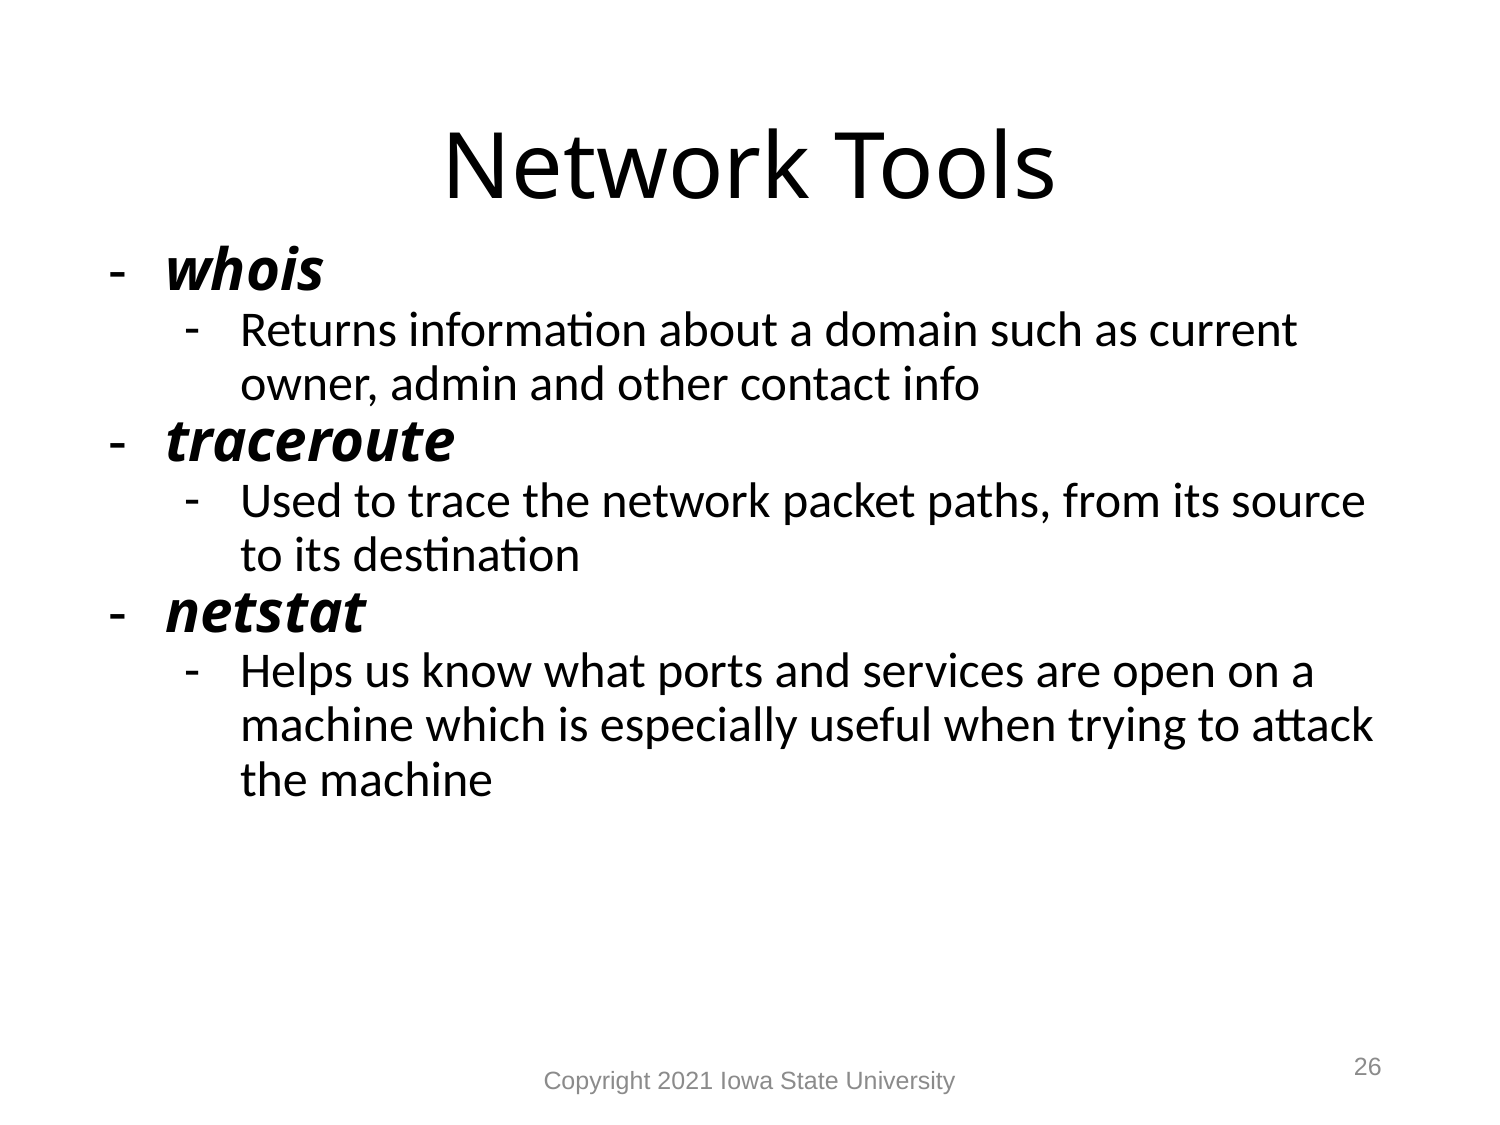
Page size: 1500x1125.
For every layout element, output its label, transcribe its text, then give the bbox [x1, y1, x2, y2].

list whois Returns information about a domain such as current owner, admin and other contact info traceroute Used to trace the network packet paths, from its source to its destination netstat Helps us know what ports and services are open on a machine which is especially useful when trying to attack the machine [75, 232, 1425, 976]
title Network Tools [103, 59, 1397, 232]
slide_number 26 [1059, 1042, 1397, 1103]
footer Copyright 2021 Iowa State University [512, 1057, 988, 1125]
